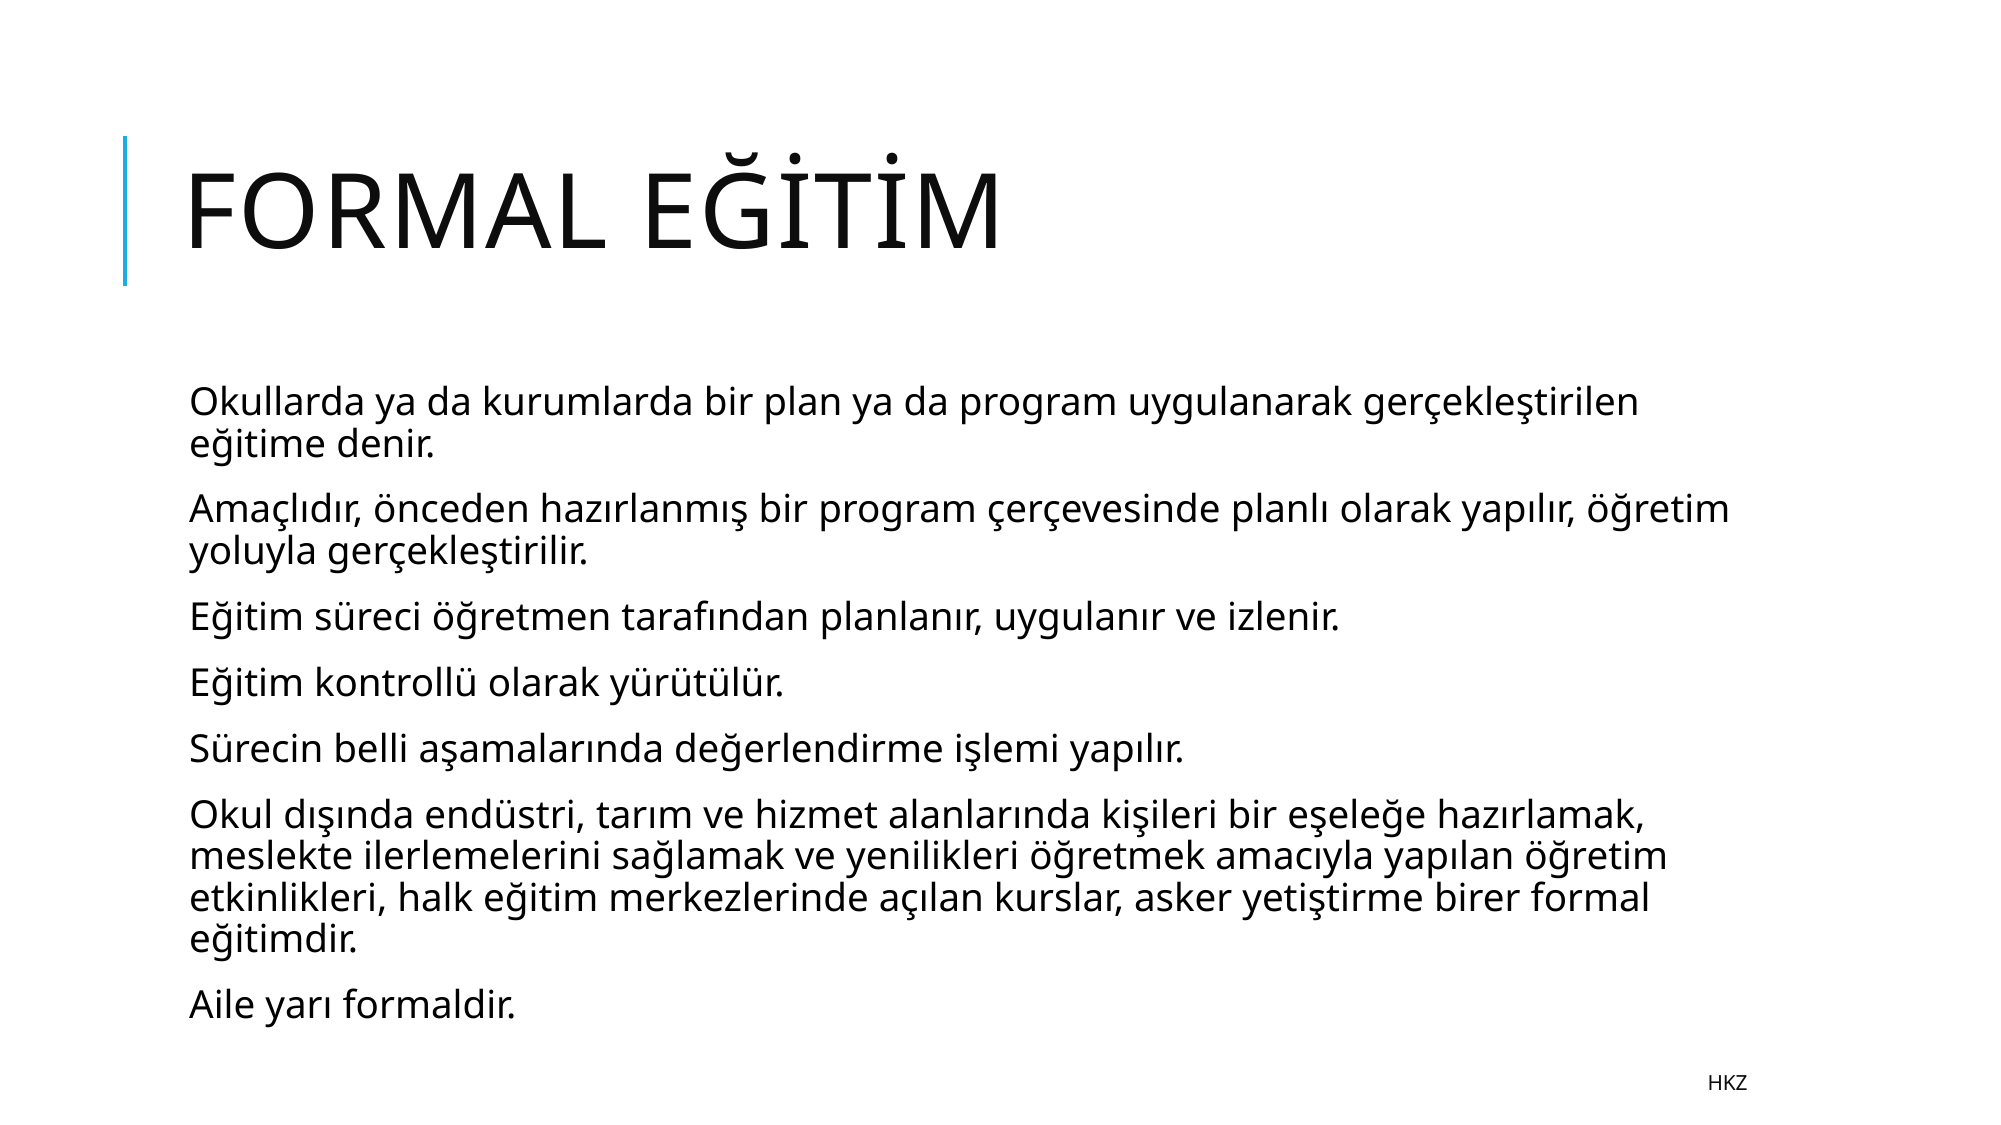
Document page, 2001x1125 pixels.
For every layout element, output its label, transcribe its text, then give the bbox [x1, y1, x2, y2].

footer HKZ [794, 1061, 1763, 1107]
list Okullarda ya da kurumlarda bir plan ya da program uygulanarak gerçekleştirilen eğitime denir. Amaçlıdır, önceden hazırlanmış bir program çerçevesinde planlı olarak yapılır, öğretim yoluyla gerçekleştirilir. Eğitim süreci öğretmen tarafından planlanır, uygulanır ve izlenir. Eğitim kontrollü olarak yürütülür. Sürecin belli aşamalarında değerlendirme işlemi yapılır. Okul dışında endüstri, tarım ve hizmet alanlarında kişileri bir eşeleğe hazırlamak, meslekte ilerlemelerini sağlamak ve yenilikleri öğretmek amacıyla yapılan öğretim etkinlikleri, halk eğitim merkezlerinde açılan kurslar, asker yetiştirme birer formal eğitimdir. Aile yarı formaldir. [168, 375, 1763, 1035]
title Formal eğitim [168, 96, 1763, 342]
